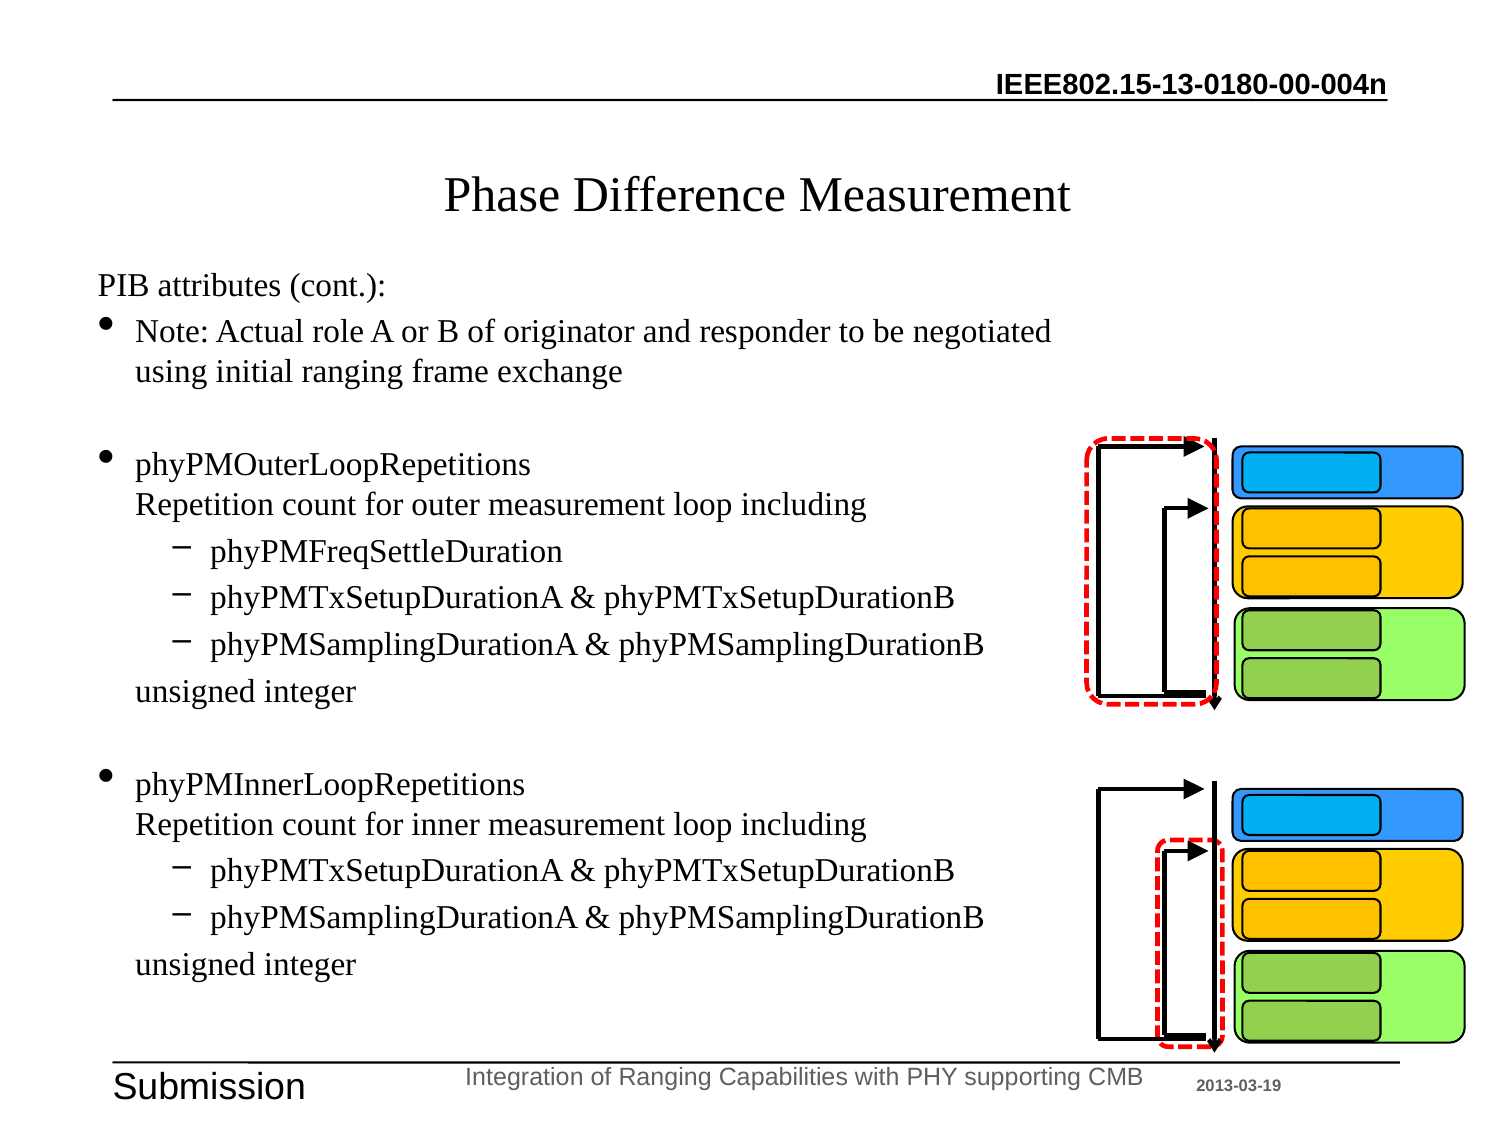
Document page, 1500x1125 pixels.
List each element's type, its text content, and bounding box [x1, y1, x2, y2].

text_box [1086, 444, 1093, 699]
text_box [1098, 438, 1465, 711]
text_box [1098, 780, 1465, 1053]
list PIB attributes (cont.): Note: Actual role A or B of originator and responder to be negotiated using initial ranging frame exchange phyPMOuterLoopRepetitions Repetition count for outer measurement loop including phyPMFreqSettleDuration phyPMTxSetupDurationA & phyPMTxSetupDurationB phyPMSamplingDurationA & phyPMSamplingDurationB unsigned integer phyPMInnerLoopRepetitions Repetition count for inner measurement loop including phyPMTxSetupDurationA & phyPMTxSetupDurationB phyPMSamplingDurationA & phyPMSamplingDurationB unsigned integer [82, 255, 1111, 1106]
title Phase Difference Measurement [82, 154, 1433, 229]
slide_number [1148, 1061, 1282, 1096]
footer Integration of Ranging Capabilities with PHY supporting CMB [446, 1059, 1146, 1091]
